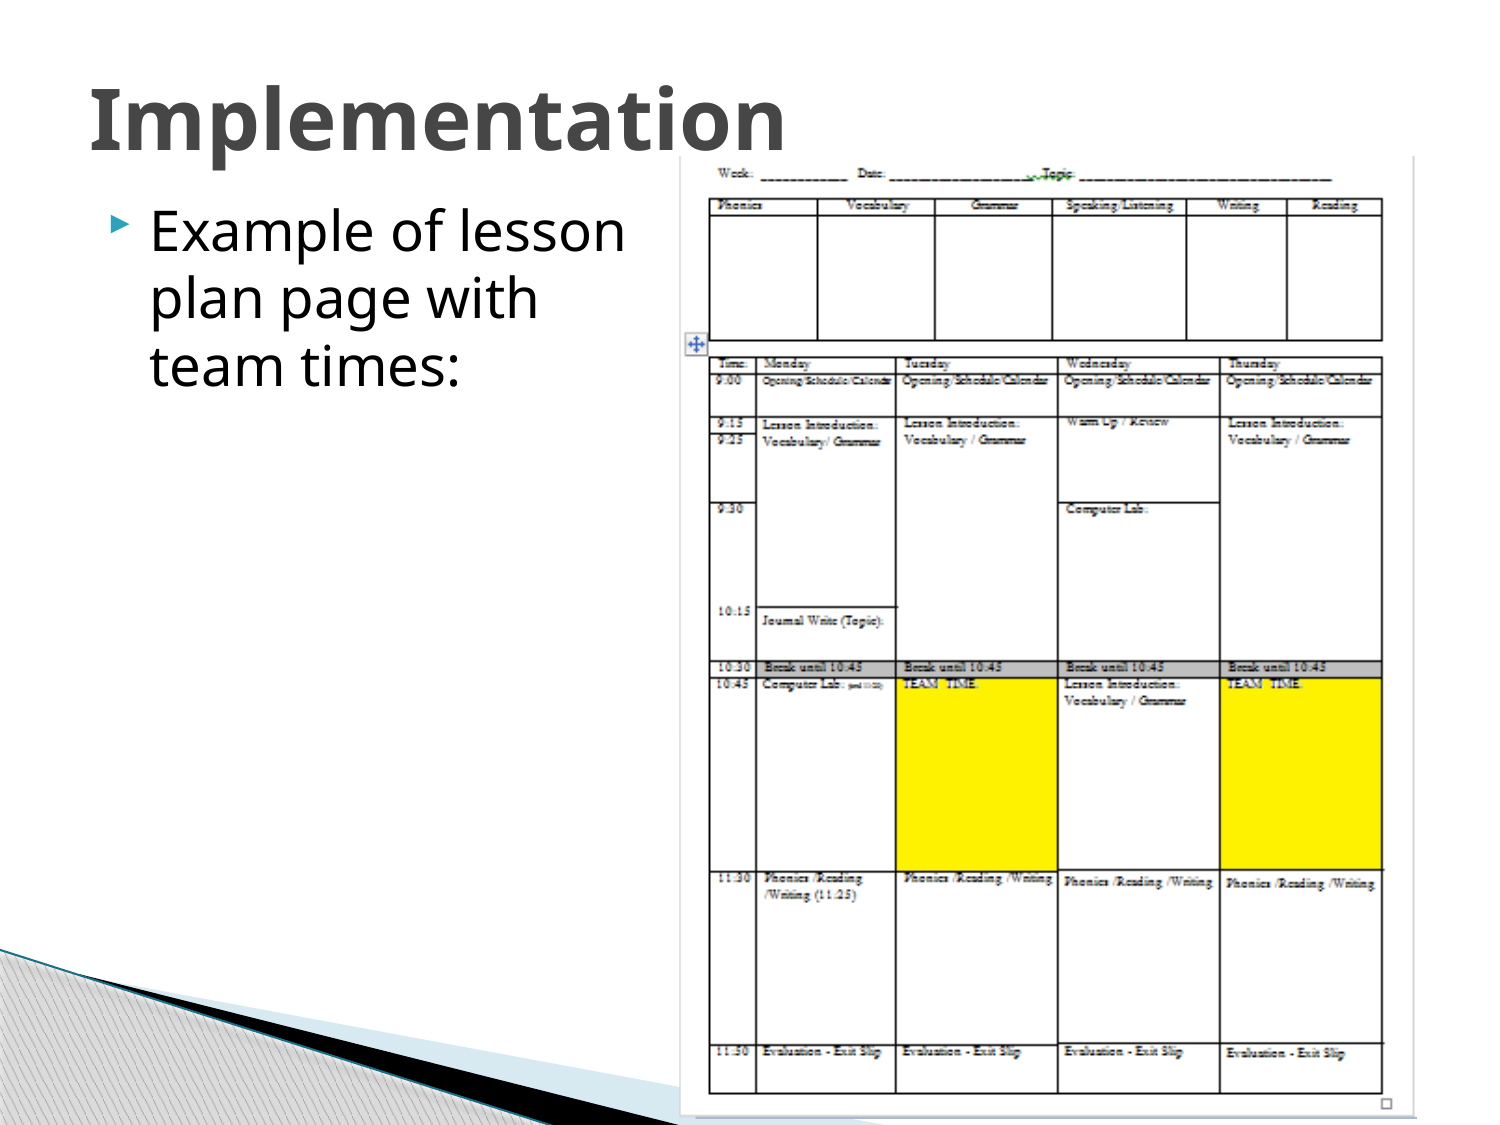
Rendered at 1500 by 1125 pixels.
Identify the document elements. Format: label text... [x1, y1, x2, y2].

picture [679, 156, 1417, 1120]
title Implementation [75, 45, 1425, 188]
list Example of lesson plan page with team times: [75, 188, 650, 986]
